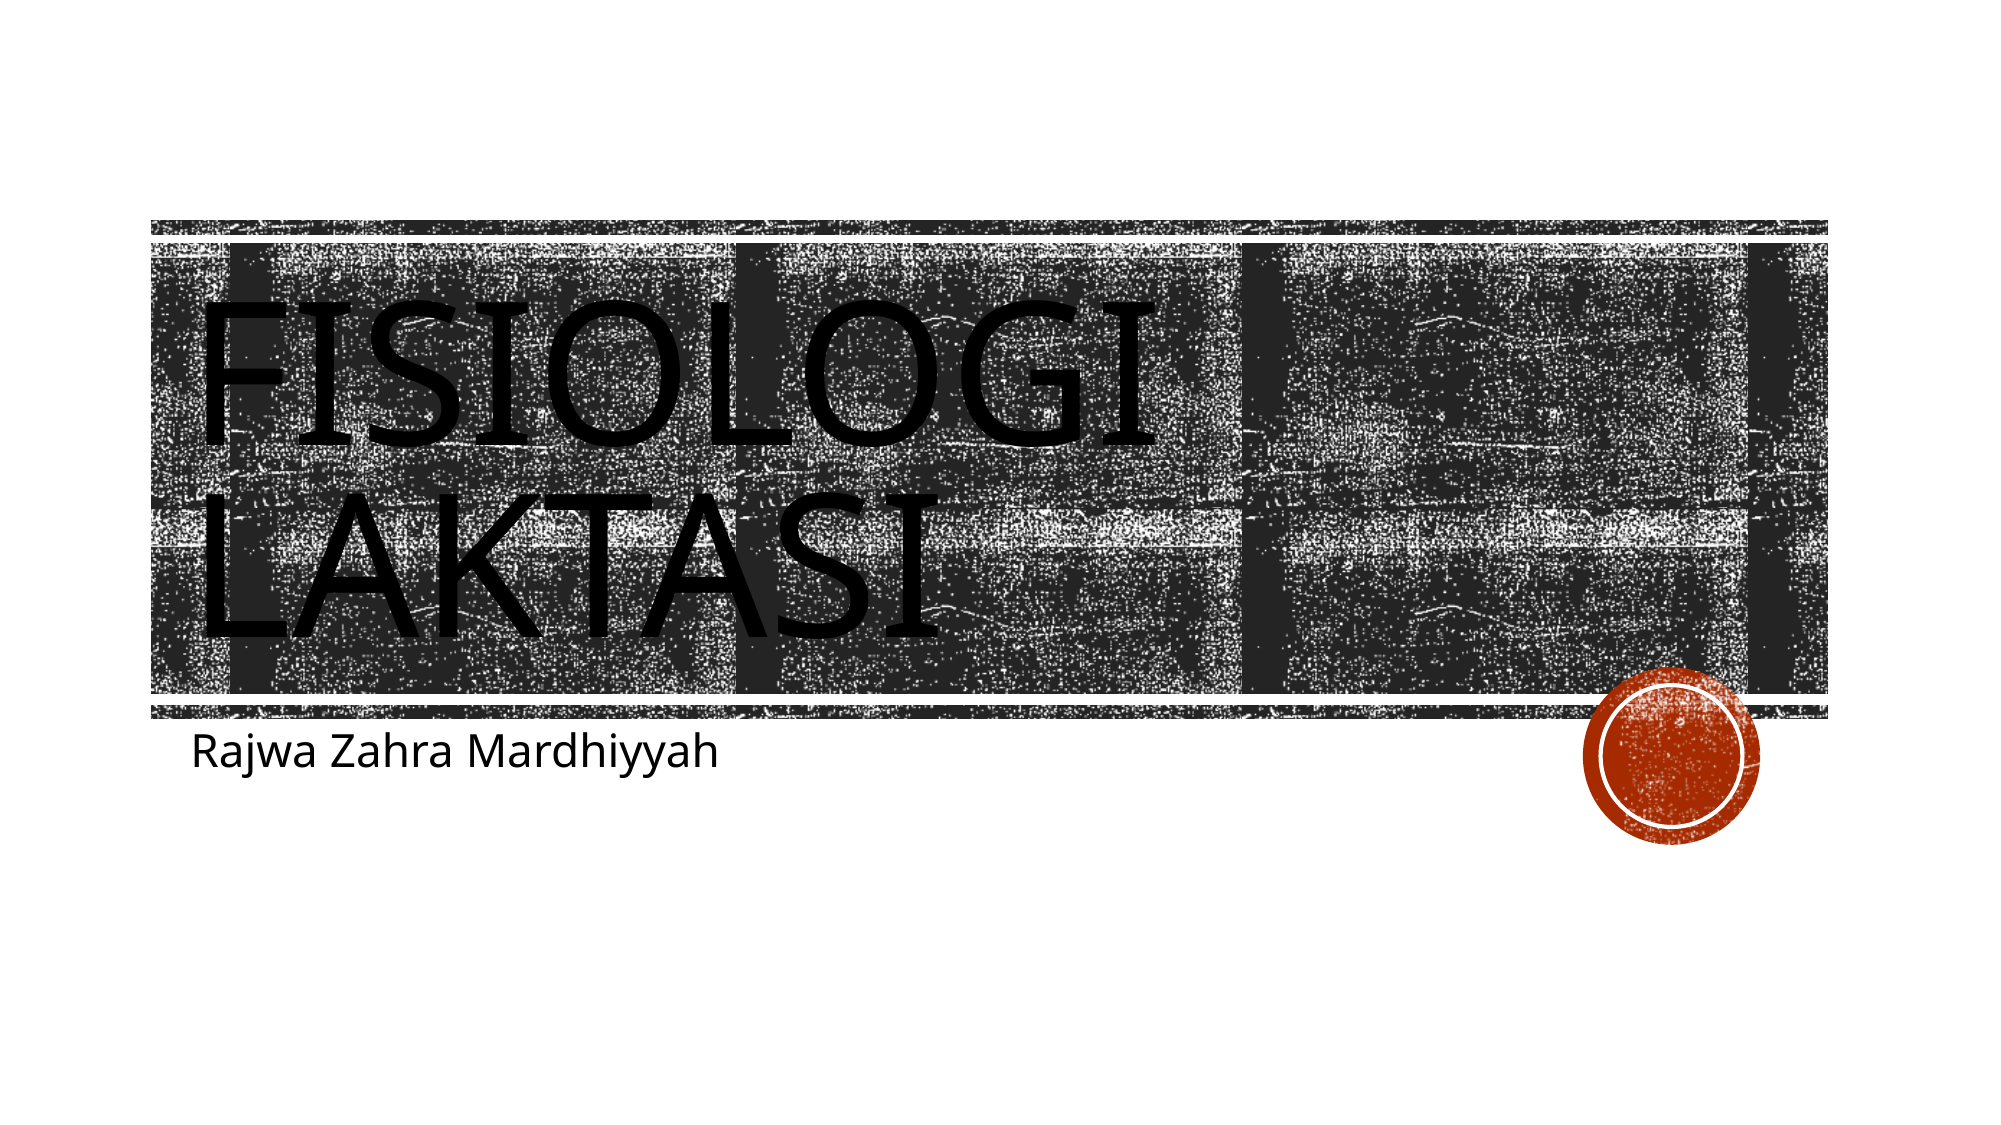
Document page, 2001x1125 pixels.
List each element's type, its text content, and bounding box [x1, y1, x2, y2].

subtitle Rajwa Zahra Mardhiyyah [175, 720, 1470, 896]
title Fisiologi Laktasi [172, 234, 1808, 733]
